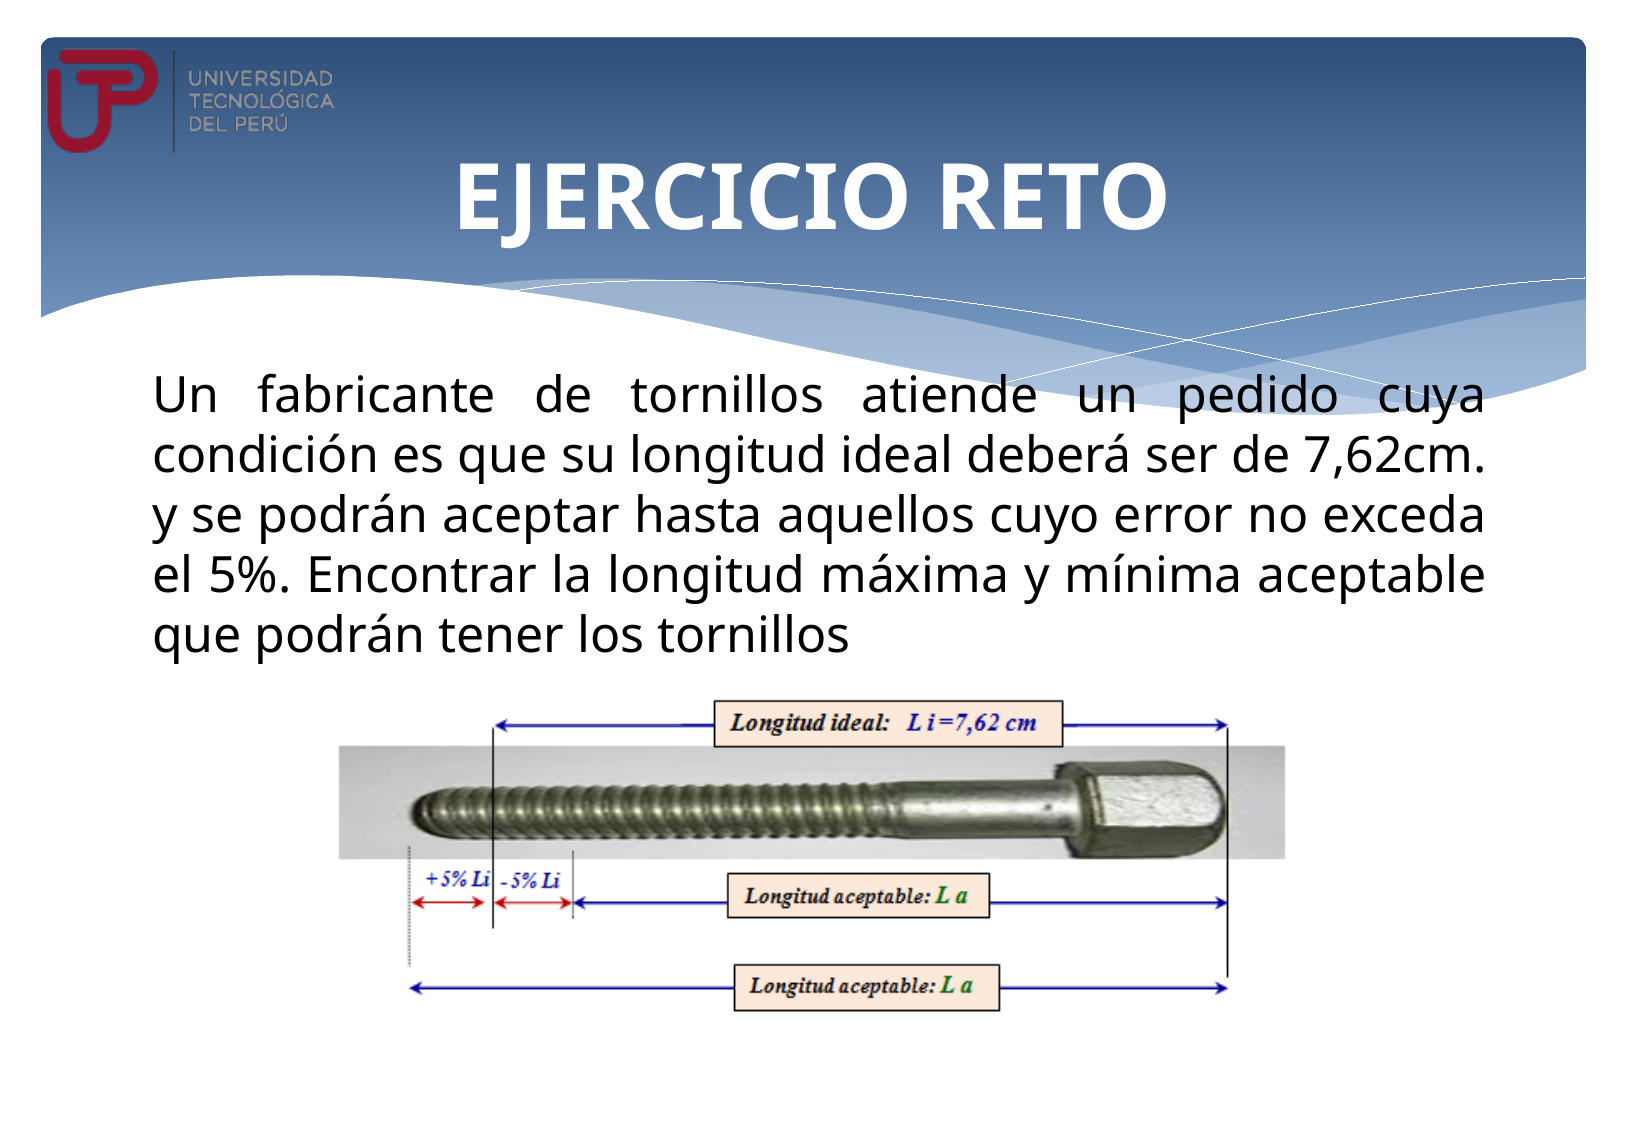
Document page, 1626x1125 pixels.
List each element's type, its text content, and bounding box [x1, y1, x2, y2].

list Un fabricante de tornillos atiende un pedido cuya condición es que su longitud ideal deberá ser de 7,62cm. y se podrán aceptar hasta aquellos cuyo error no exceda el 5%. Encontrar la longitud máxima y mínima aceptable que podrán tener los tornillos [137, 354, 1503, 889]
picture [44, 42, 342, 157]
picture [315, 687, 1307, 1027]
title EJERCICIO RETO [81, 130, 1544, 260]
